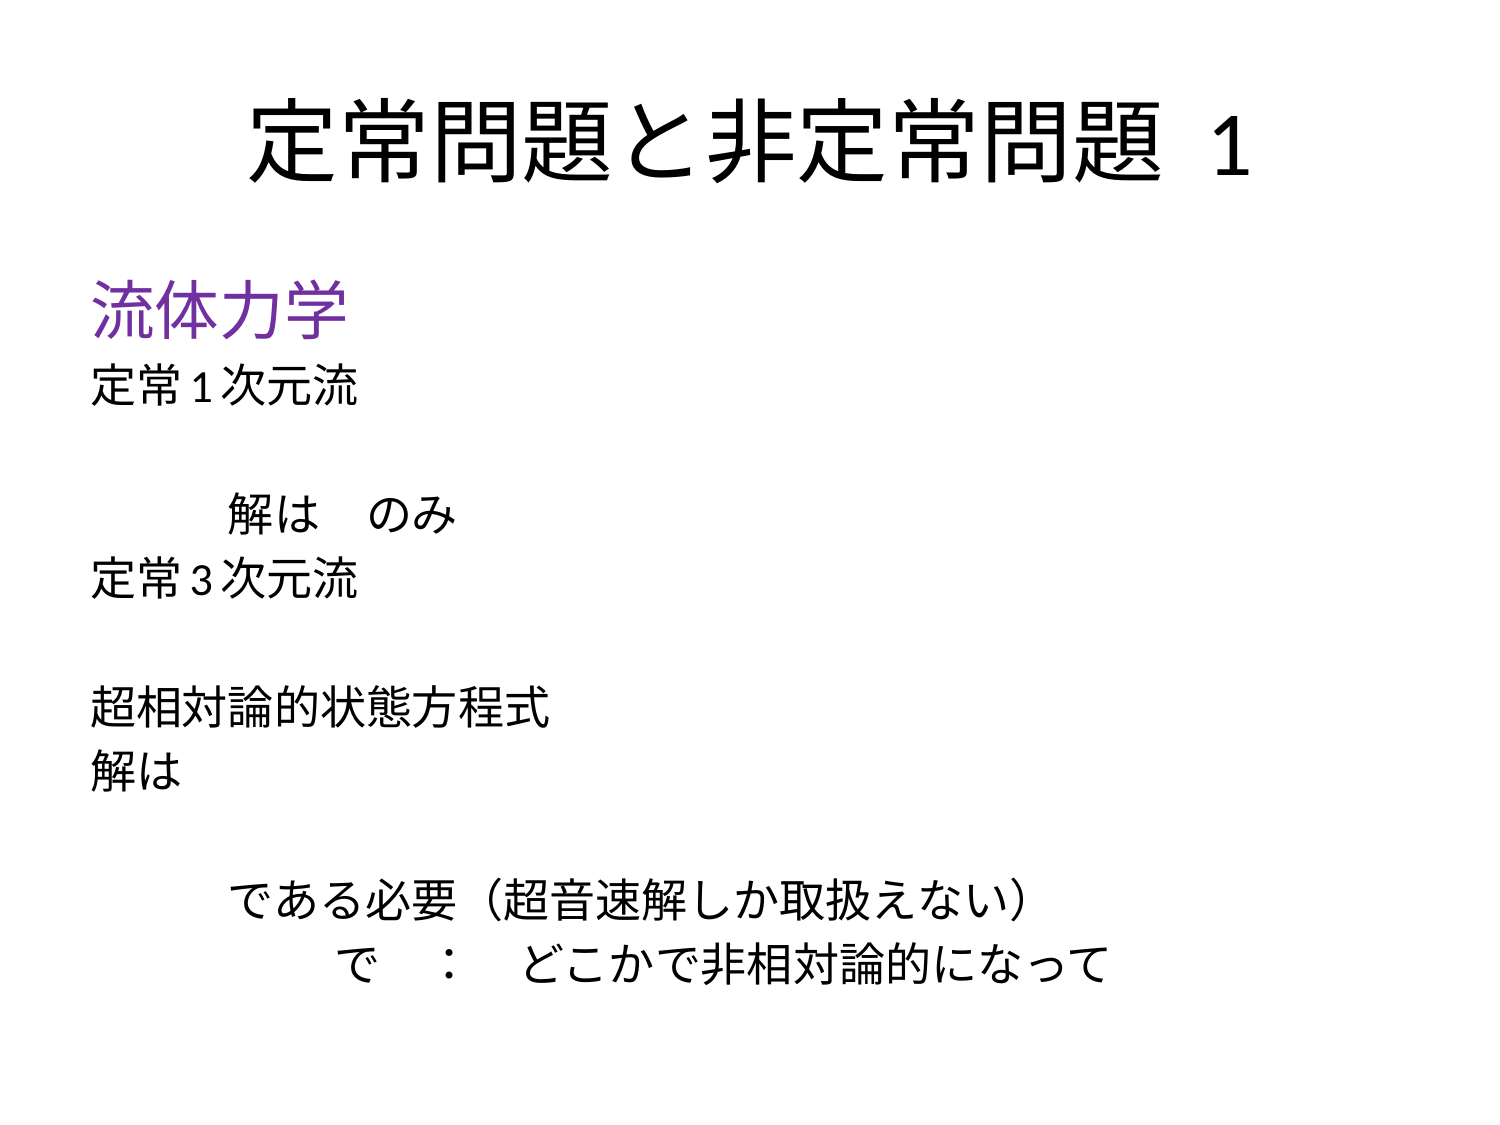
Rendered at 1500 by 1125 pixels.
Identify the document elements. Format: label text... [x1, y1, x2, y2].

title 定常問題と非定常問題 1 [75, 45, 1425, 233]
